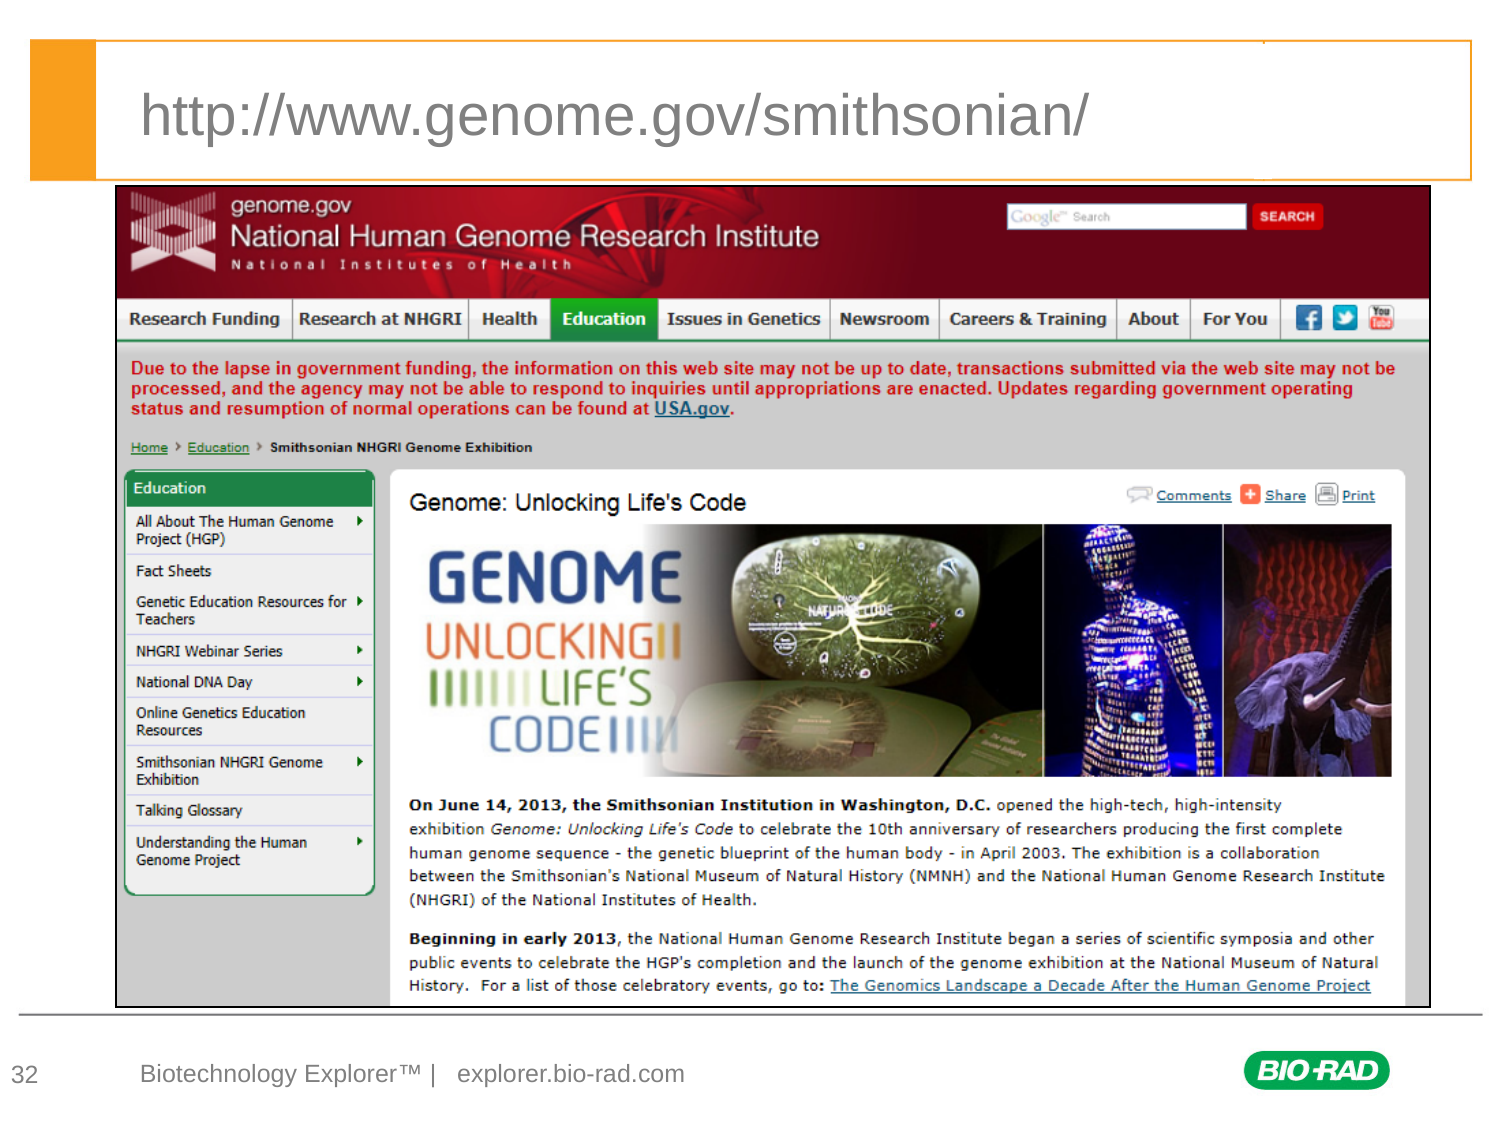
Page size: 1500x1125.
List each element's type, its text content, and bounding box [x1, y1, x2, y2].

picture [0, 0, 1500, 1125]
title http://www.genome.gov/smithsonian/ [125, 50, 1465, 175]
